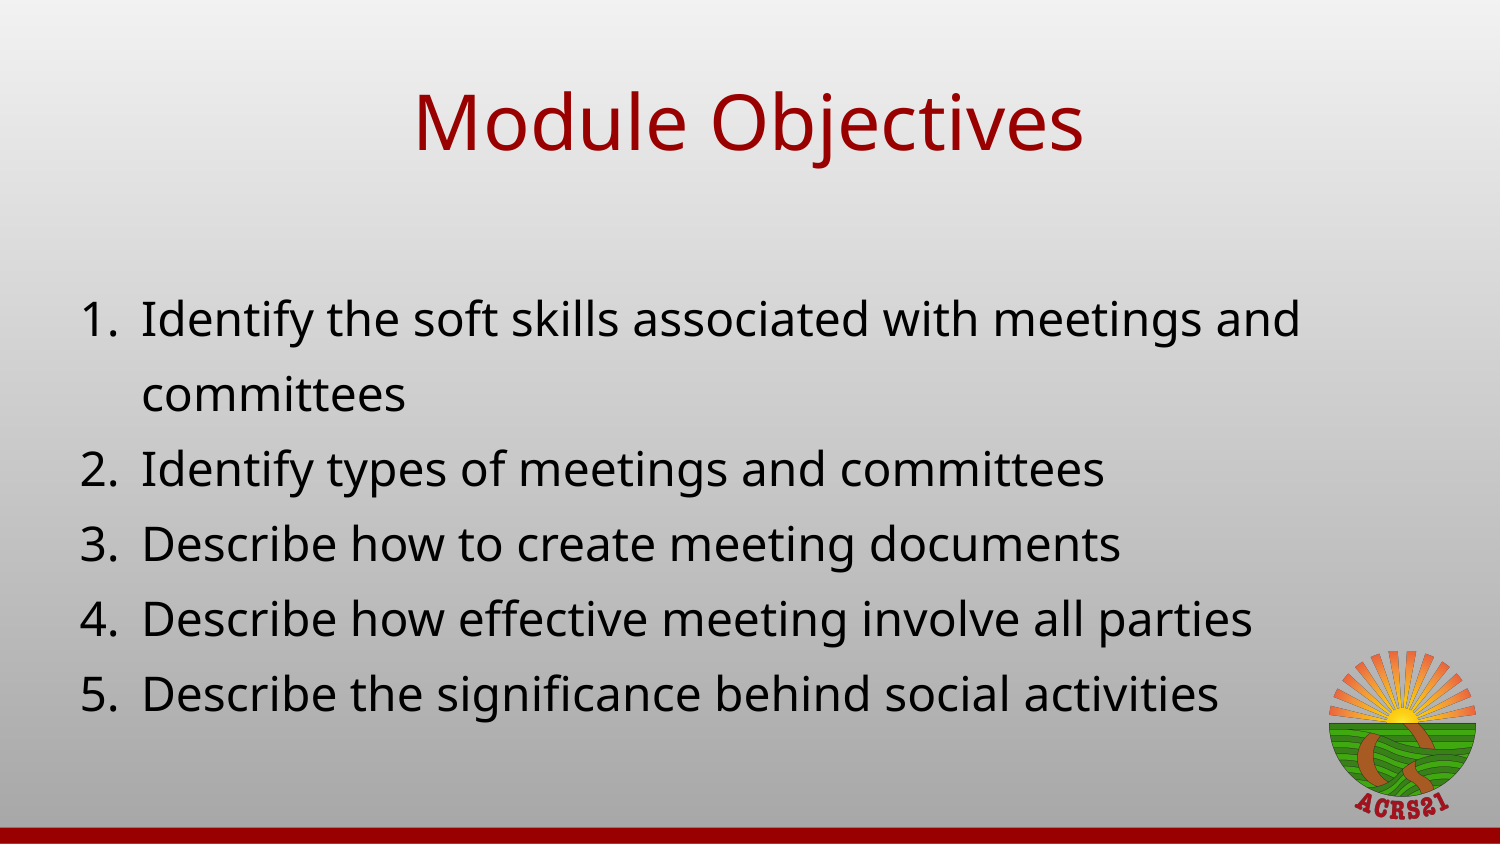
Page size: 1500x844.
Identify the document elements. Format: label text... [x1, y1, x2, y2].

text_box Identify the soft skills associated with meetings and committees Identify types of meetings and committees Describe how to create meeting documents Describe how effective meeting involve all parties Describe the significance behind social activities [51, 260, 1449, 752]
picture [1329, 651, 1476, 832]
title Module Objectives [51, 51, 1449, 189]
